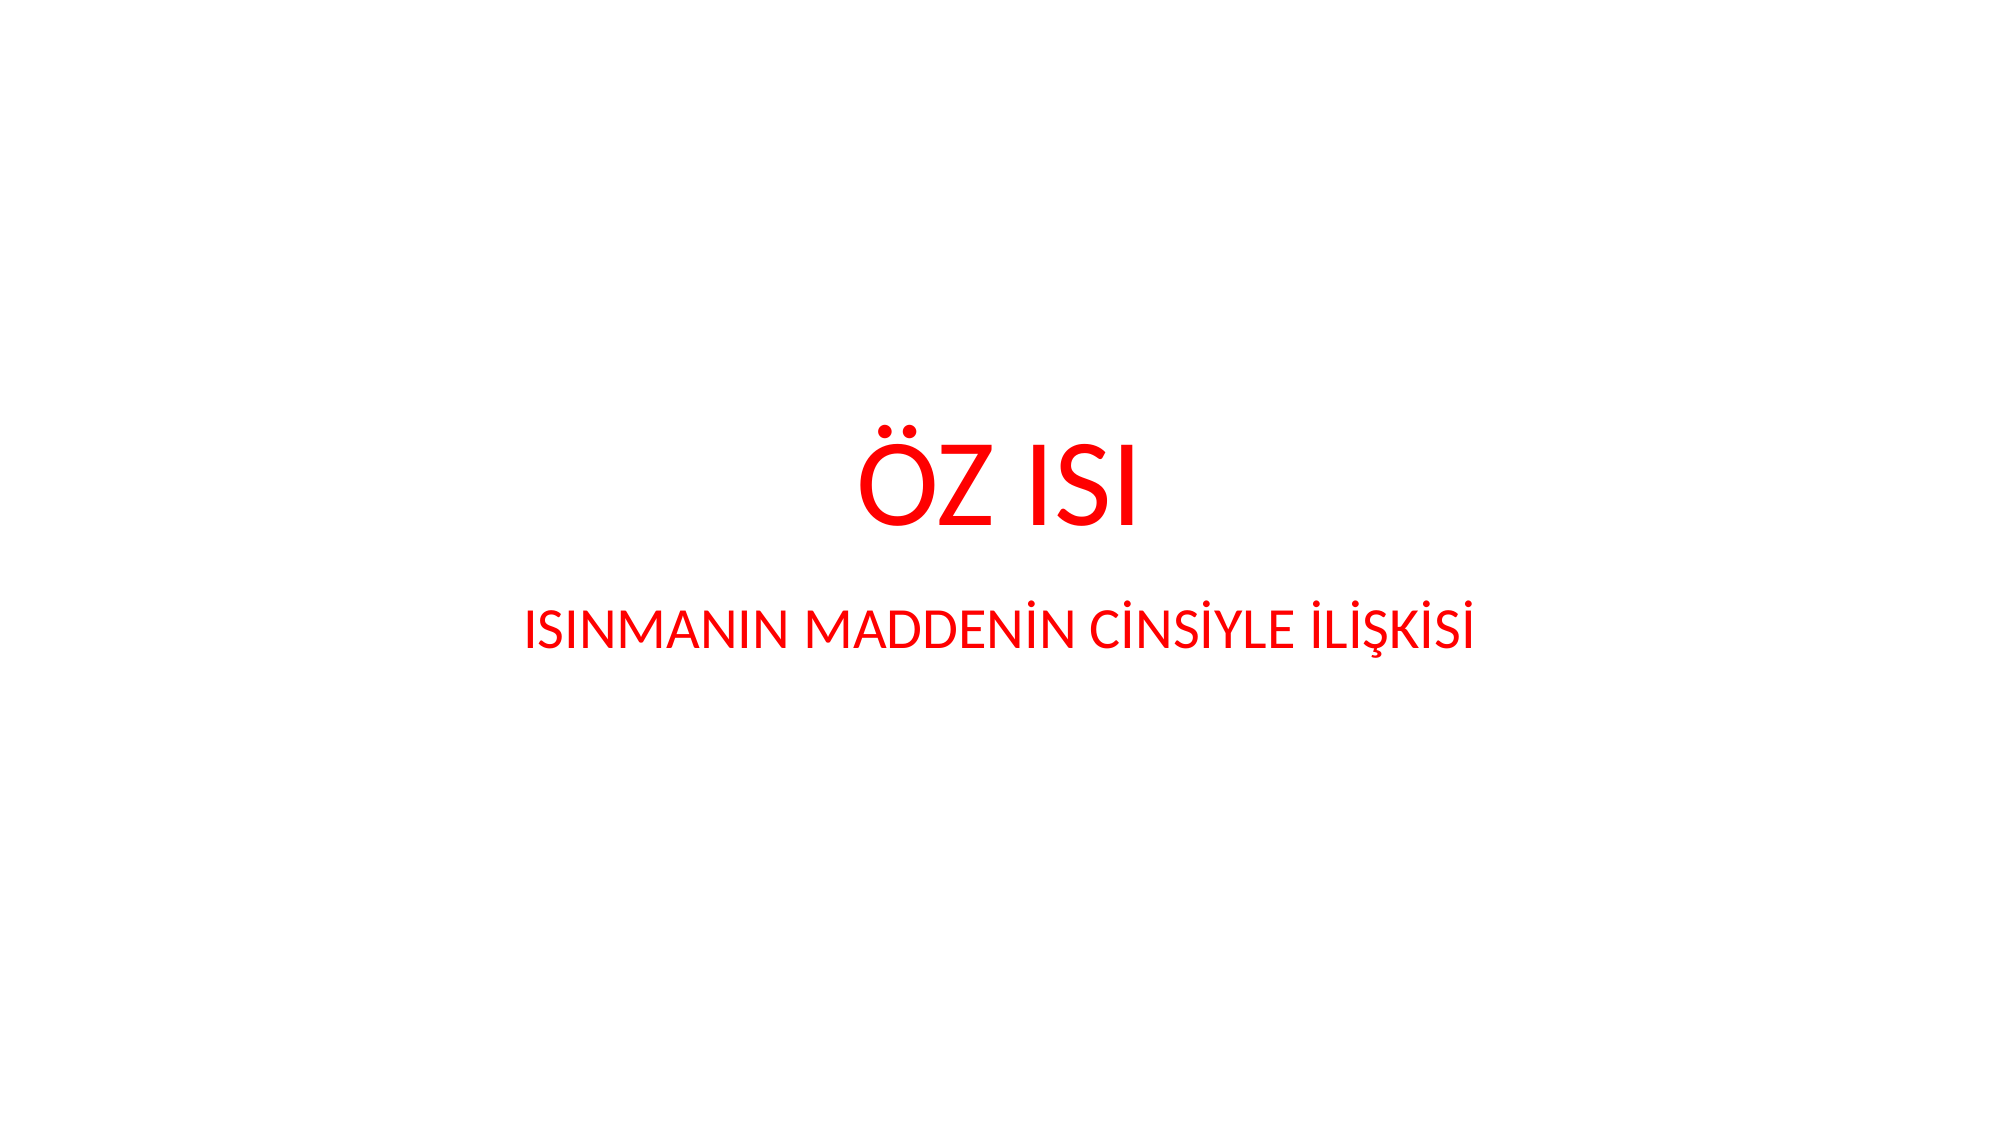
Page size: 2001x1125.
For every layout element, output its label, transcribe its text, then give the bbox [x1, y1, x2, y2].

subtitle ISINMANIN MADDENİN CİNSİYLE İLİŞKİSİ [249, 590, 1750, 863]
title ÖZ ISI [249, 168, 1750, 560]
